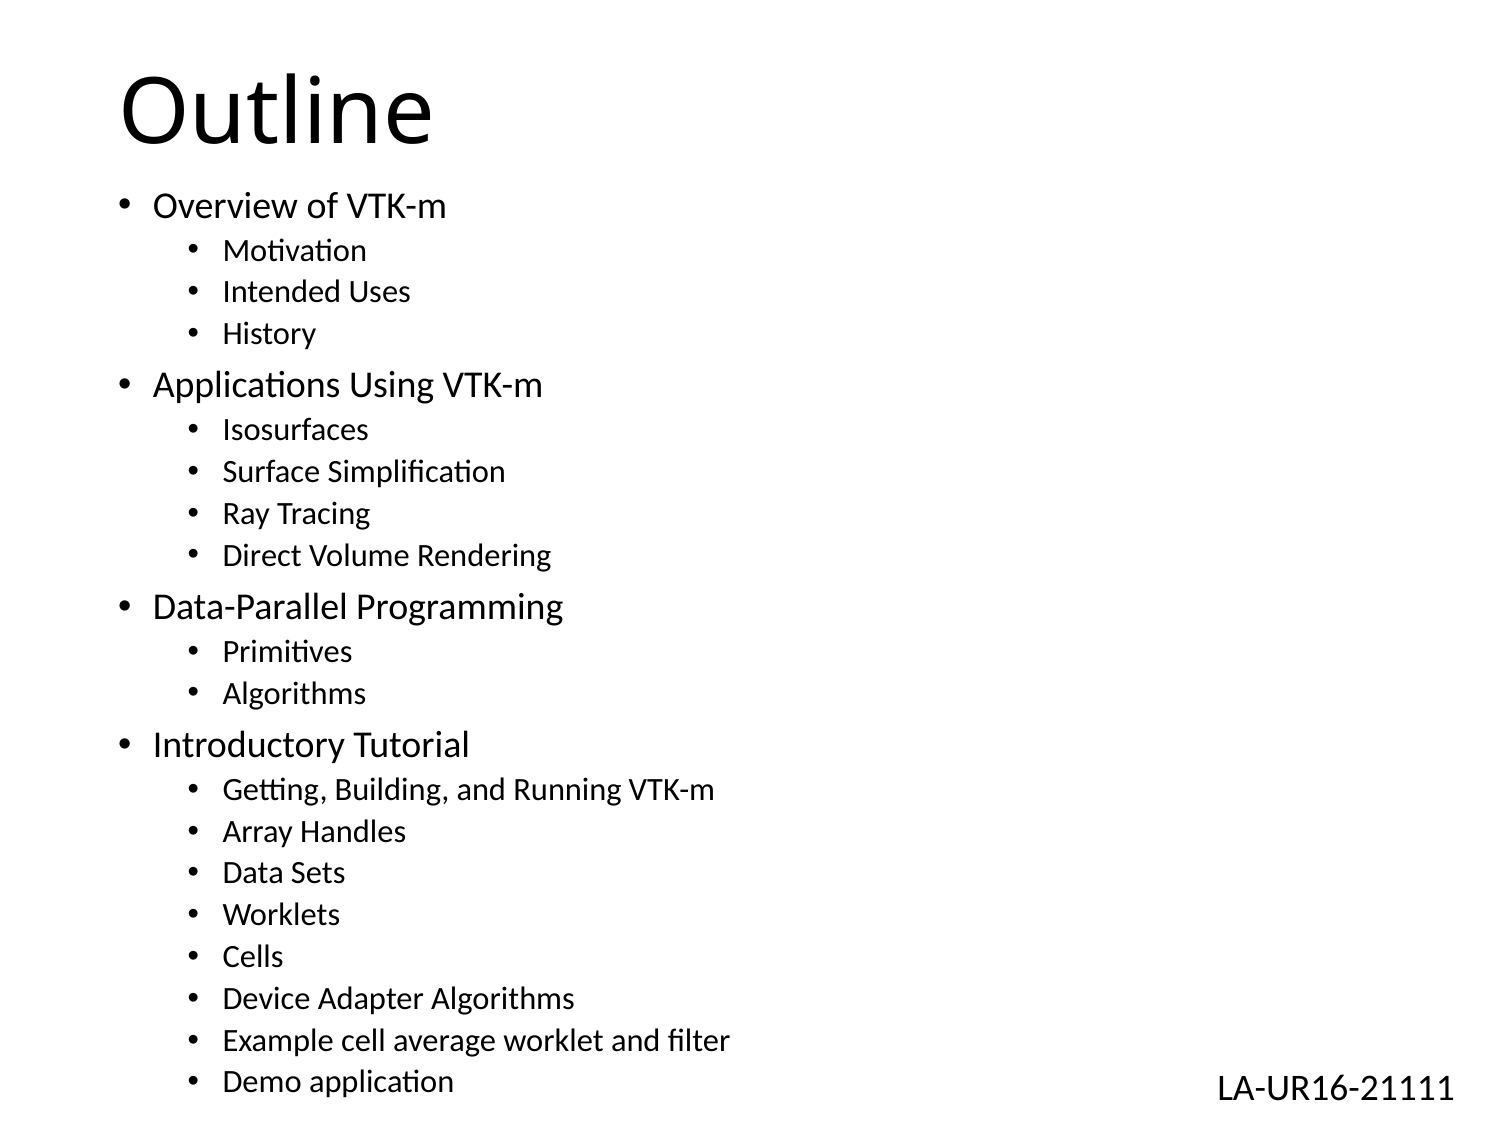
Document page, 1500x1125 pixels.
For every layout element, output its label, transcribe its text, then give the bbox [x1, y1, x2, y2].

title Outline [103, 5, 1397, 177]
list Overview of VTK-m Motivation Intended Uses History Applications Using VTK-m Isosurfaces Surface Simplification Ray Tracing Direct Volume Rendering Data-Parallel Programming Primitives Algorithms Introductory Tutorial Getting, Building, and Running VTK-m Array Handles Data Sets Worklets Cells Device Adapter Algorithms Example cell average worklet and filter Demo application [103, 177, 1397, 1111]
text_box LA-UR16-21111 [1182, 1055, 1490, 1116]
